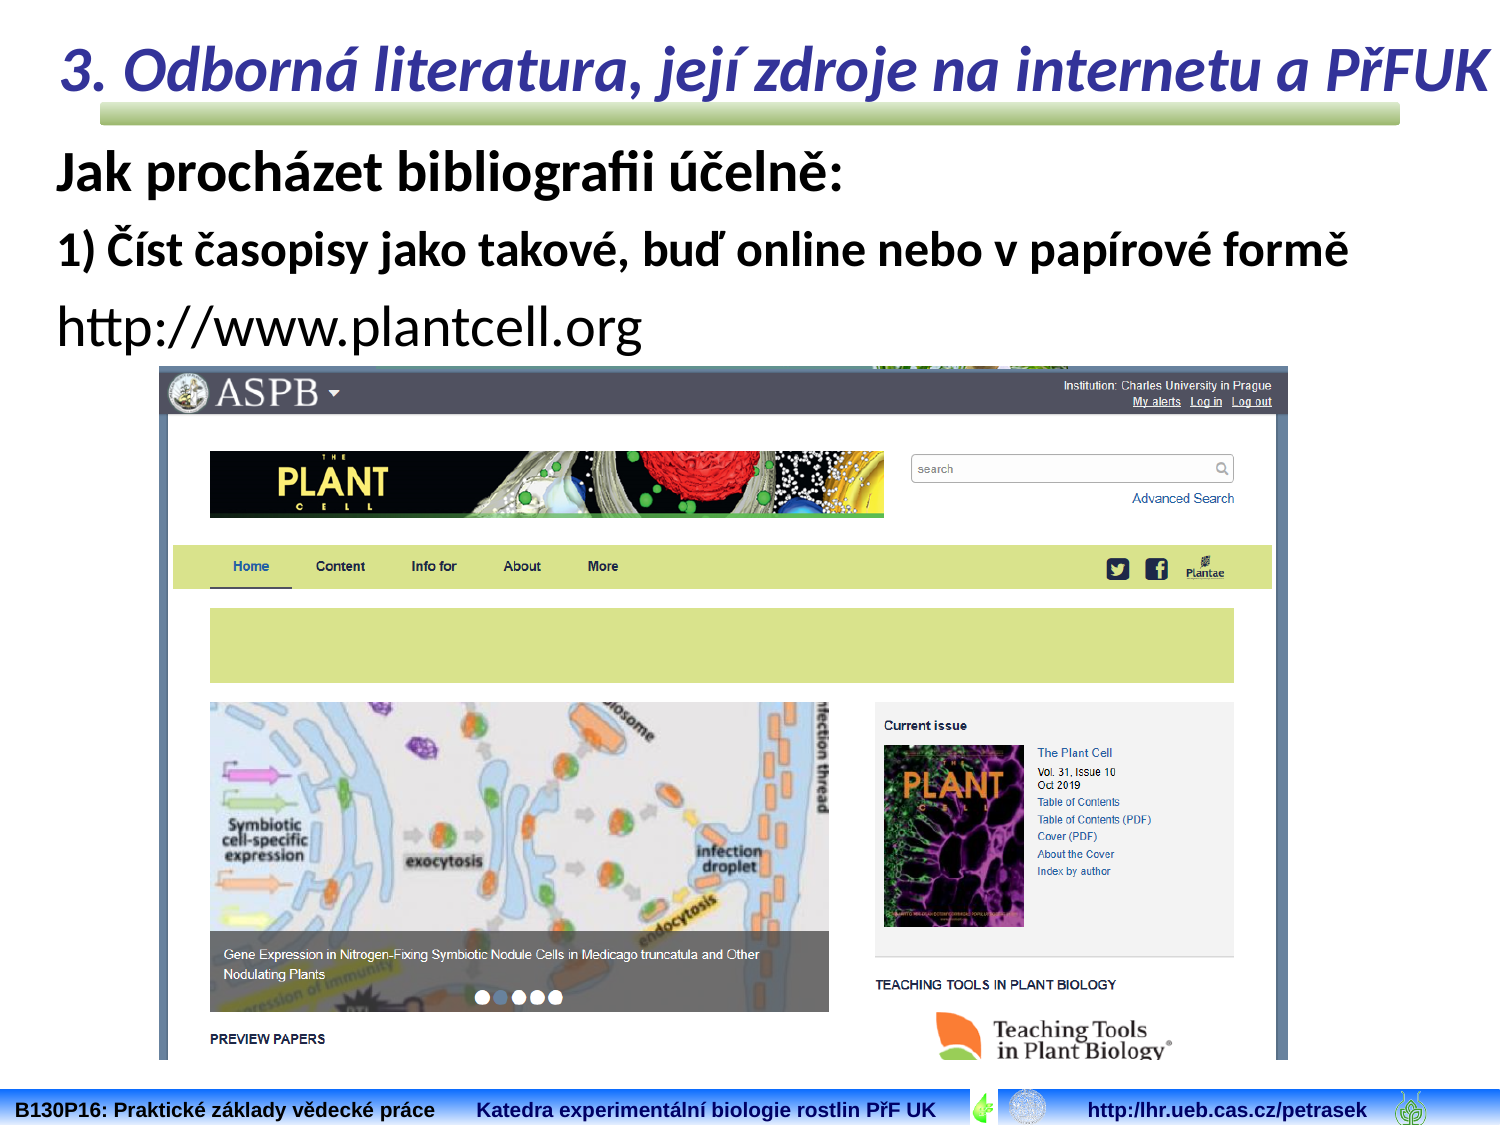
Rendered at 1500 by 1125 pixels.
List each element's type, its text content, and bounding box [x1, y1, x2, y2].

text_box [0, 1088, 1500, 1125]
text_box http://www.plantcell.org [41, 280, 691, 366]
text_box 3. Odborná literatura, její zdroje na internetu a PřFUK [44, 18, 1500, 112]
picture [159, 366, 1288, 1061]
text_box Jak procházet bibliografii účelně: [41, 125, 1435, 208]
text_box 1) Číst časopisy jako takové, buď online nebo v papírové formě [41, 208, 1435, 284]
text_box [98, 99, 1402, 125]
